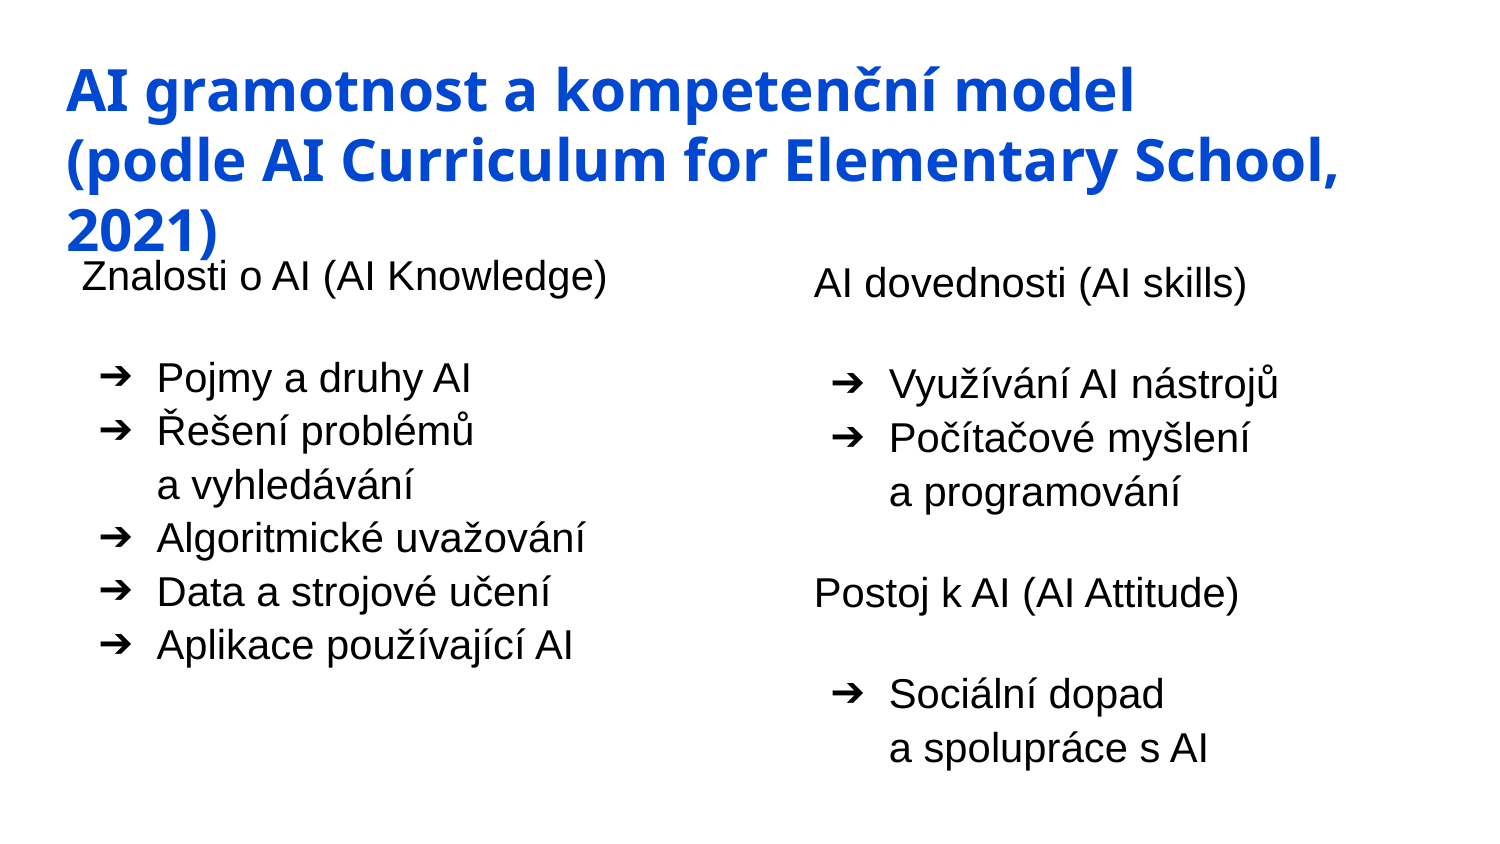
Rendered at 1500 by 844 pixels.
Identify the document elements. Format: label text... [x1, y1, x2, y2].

text_box Znalosti o AI (AI Knowledge) Pojmy a druhy AI Řešení problémů a vyhledávání Algoritmické uvažování Data a strojové učení Aplikace používající AI [66, 230, 789, 844]
text_box AI gramotnost a kompetenční model (podle AI Curriculum for Elementary School, 2021) [51, 38, 1449, 133]
text_box AI dovednosti (AI skills) Využívání AI nástrojů Počítačové myšlení a programování Postoj k AI (AI Attitude) Sociální dopad a spolupráce s AI [798, 237, 1468, 837]
